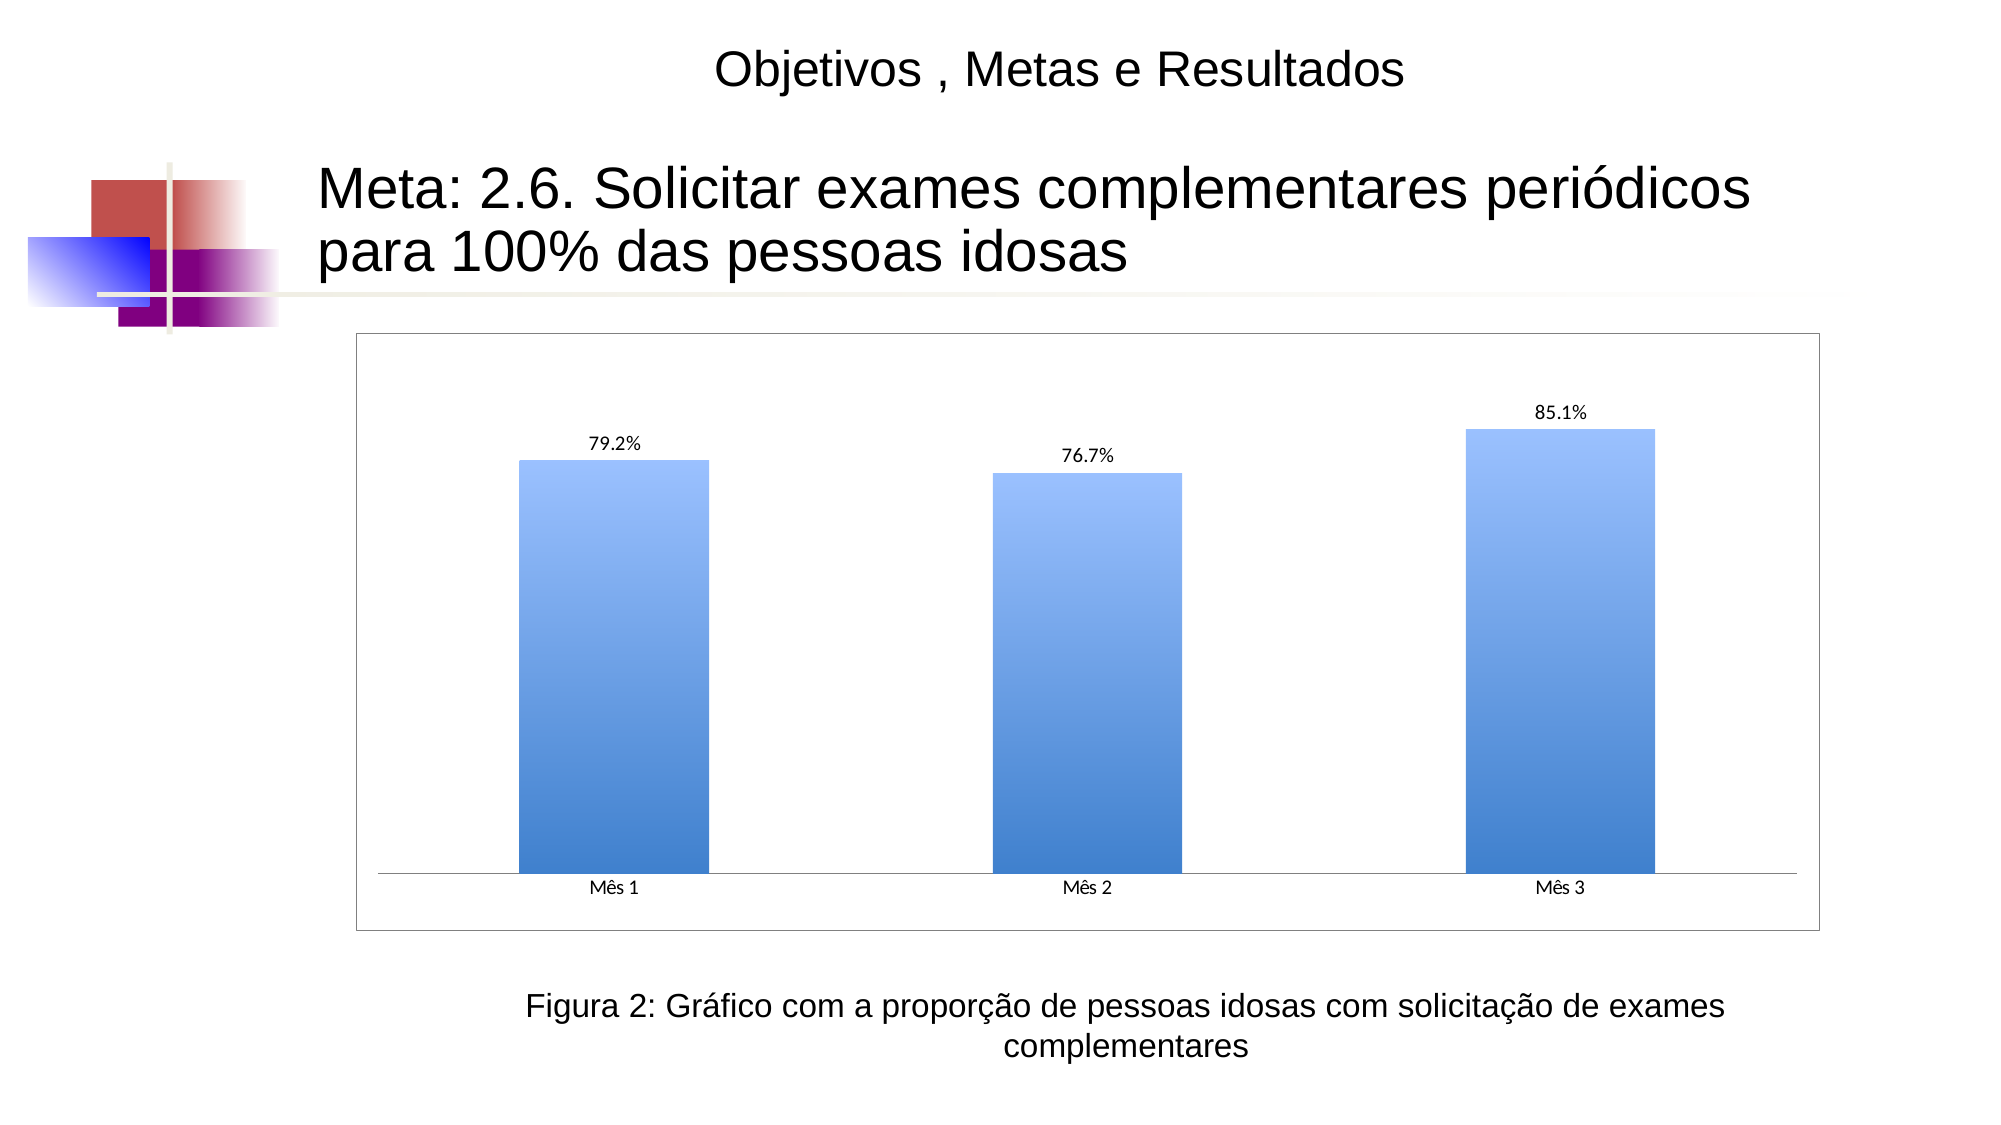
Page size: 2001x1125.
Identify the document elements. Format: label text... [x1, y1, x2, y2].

text_box Figura 2: Gráfico com a proporção de pessoas idosas com solicitação de exames complementares [389, 977, 1858, 1072]
title Meta: 2.6. Solicitar exames complementares periódicos para 100% das pessoas idosas [317, 112, 1840, 400]
text_box Objetivos , Metas e Resultados [355, 28, 1752, 104]
chart [355, 332, 1820, 931]
